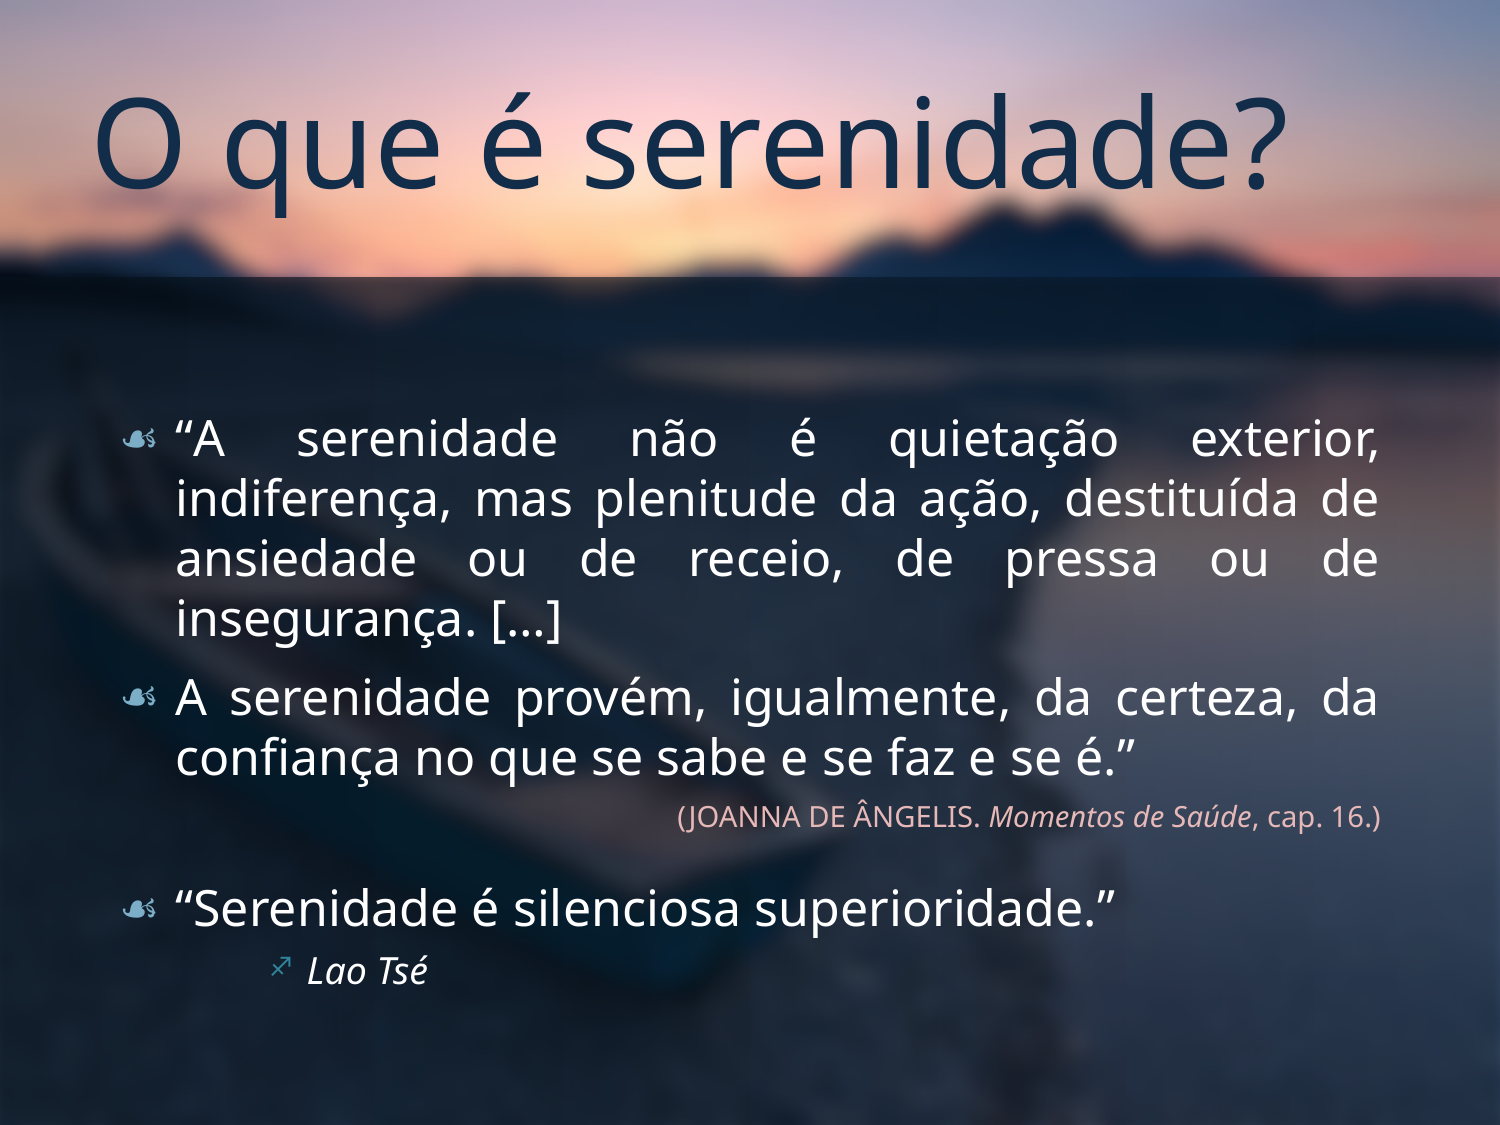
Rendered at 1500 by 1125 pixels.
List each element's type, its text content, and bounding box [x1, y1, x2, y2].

title O que é serenidade? [75, 45, 1425, 233]
picture [0, 0, 1500, 1125]
list “A serenidade não é quietação exterior, indiferença, mas plenitude da ação, destituída de ansiedade ou de receio, de pressa ou de insegurança. […] A serenidade provém, igualmente, da certeza, da confiança no que se sabe e se faz e se é.” (JOANNA DE ÂNGELIS. Momentos de Saúde, cap. 16.) “Serenidade é silenciosa superioridade.” Lao Tsé [104, 319, 1396, 1080]
